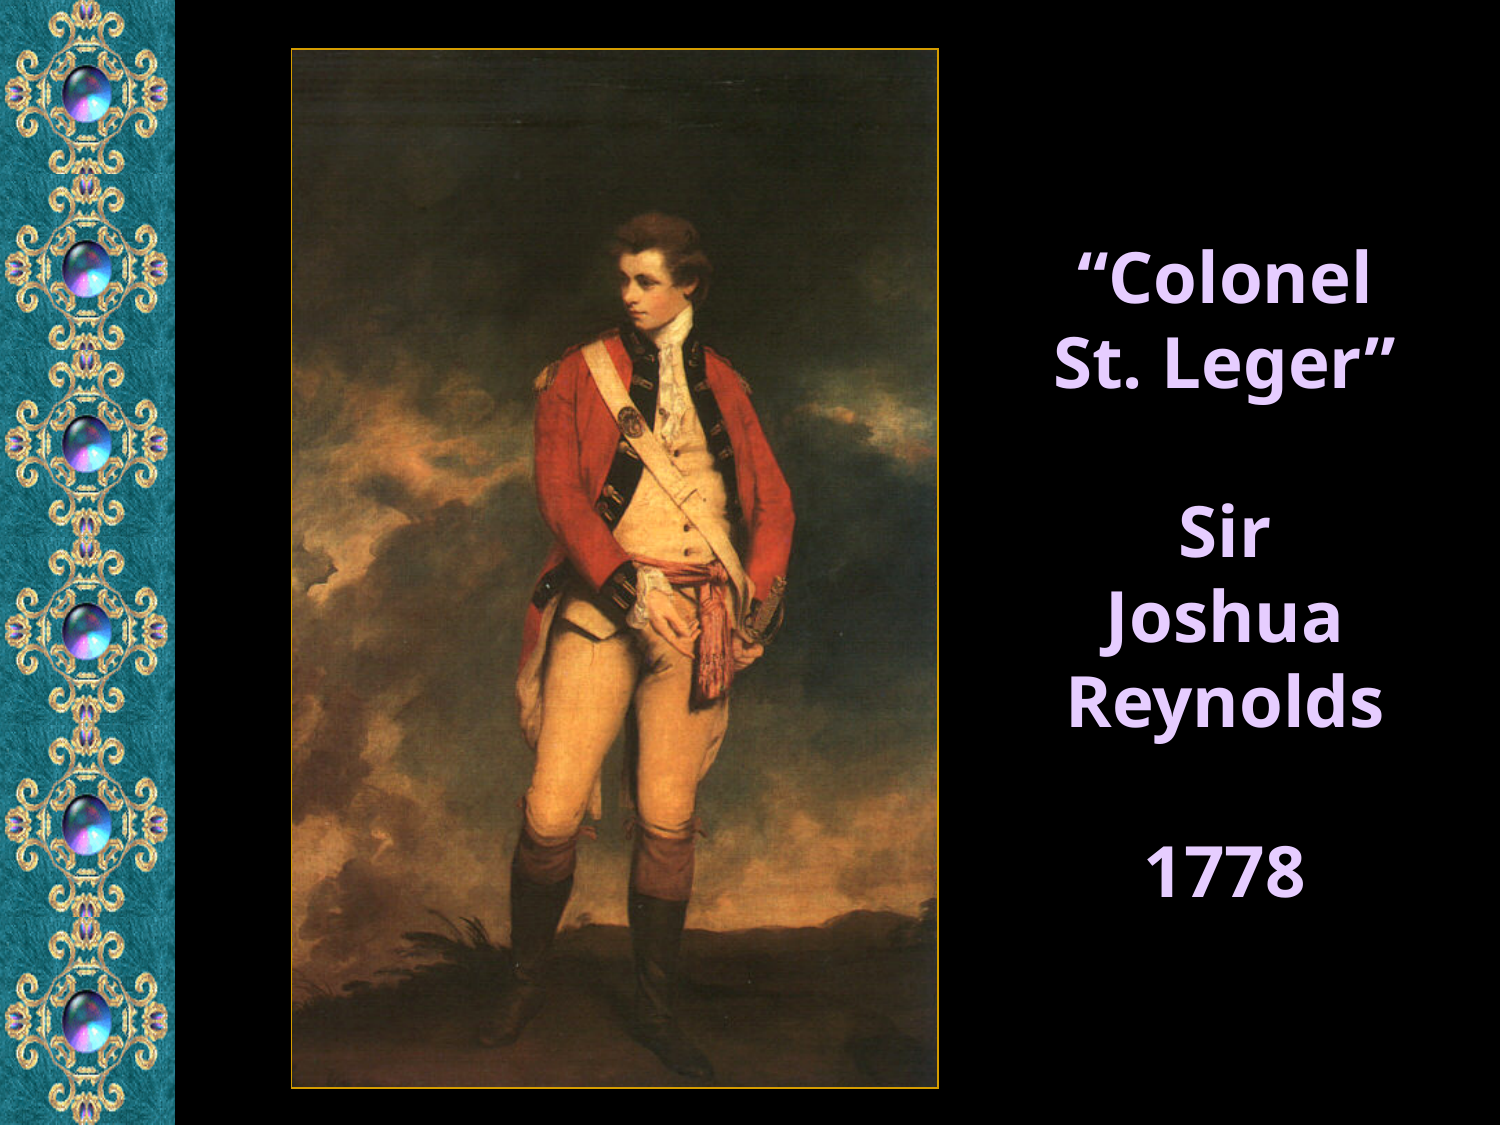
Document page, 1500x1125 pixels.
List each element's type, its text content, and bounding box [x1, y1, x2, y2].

picture [0, 0, 175, 1125]
picture [292, 49, 938, 1088]
text_box “Colonel St. Leger” Sir Joshua Reynolds 1778 [1025, 224, 1425, 913]
